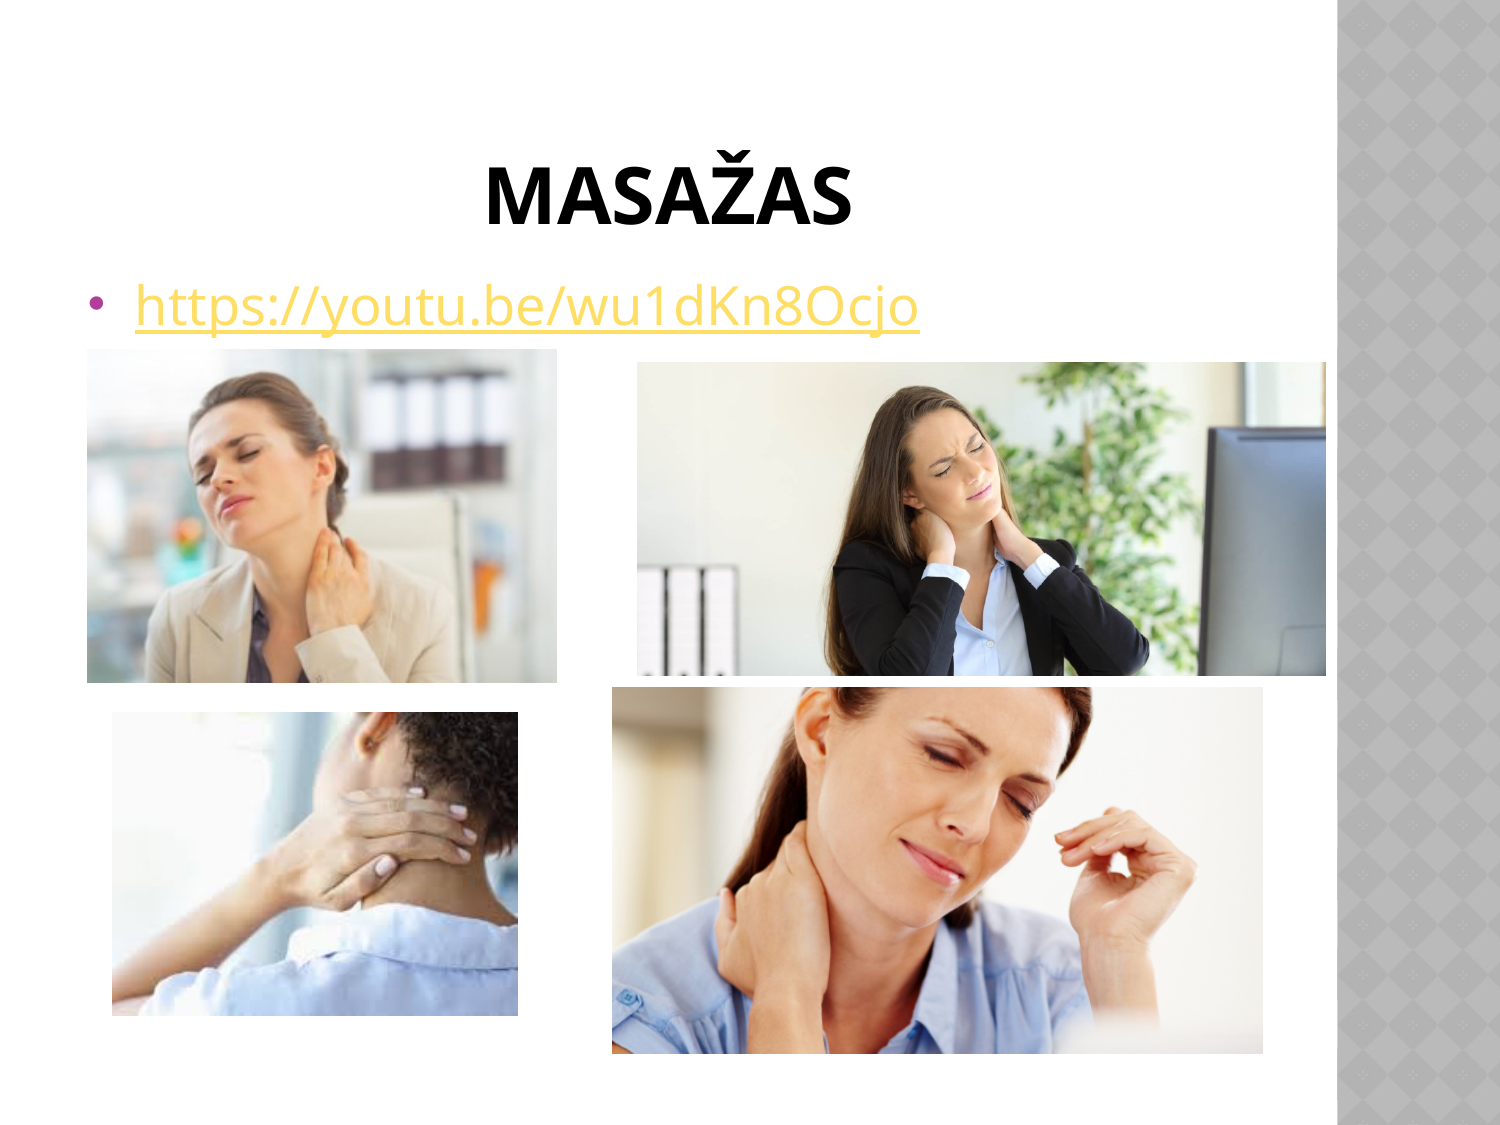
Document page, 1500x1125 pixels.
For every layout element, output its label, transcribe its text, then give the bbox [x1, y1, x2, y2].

picture [636, 362, 1326, 676]
picture [87, 349, 557, 684]
picture [112, 712, 518, 1017]
list https://youtu.be/wu1dKn8Ocjo [75, 264, 1263, 1059]
picture [612, 687, 1263, 1054]
title masažas [75, 52, 1263, 240]
